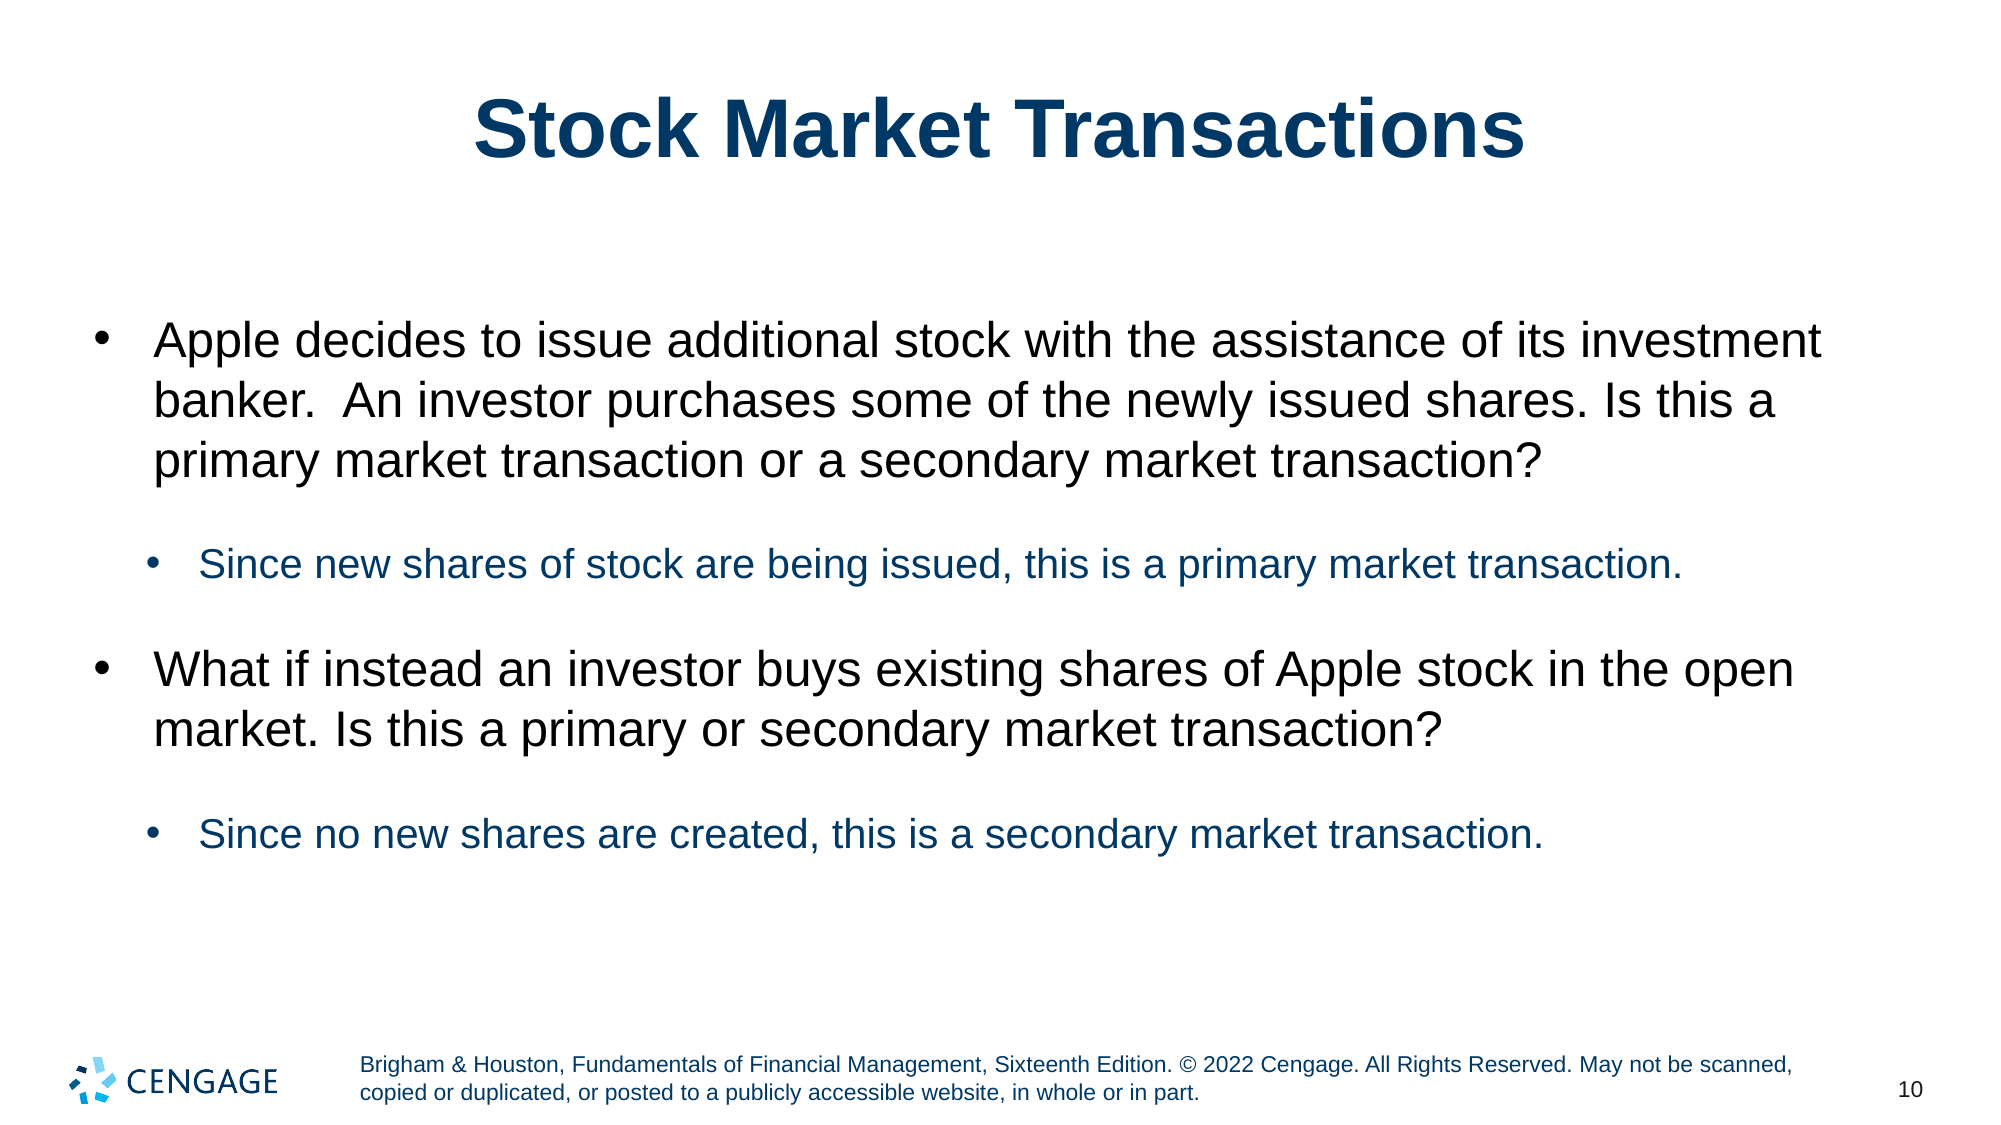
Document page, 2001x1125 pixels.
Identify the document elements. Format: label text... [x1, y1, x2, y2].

list Apple decides to issue additional stock with the assistance of its investment banker. An investor purchases some of the newly issued shares. Is this a primary market transaction or a secondary market transaction? Since new shares of stock are being issued, this is a primary market transaction. What if instead an investor buys existing shares of Apple stock in the open market. Is this a primary or secondary market transaction? Since no new shares are created, this is a secondary market transaction. [78, 299, 1923, 1014]
picture [69, 1057, 277, 1104]
title Stock Market Transactions [78, 77, 1923, 278]
